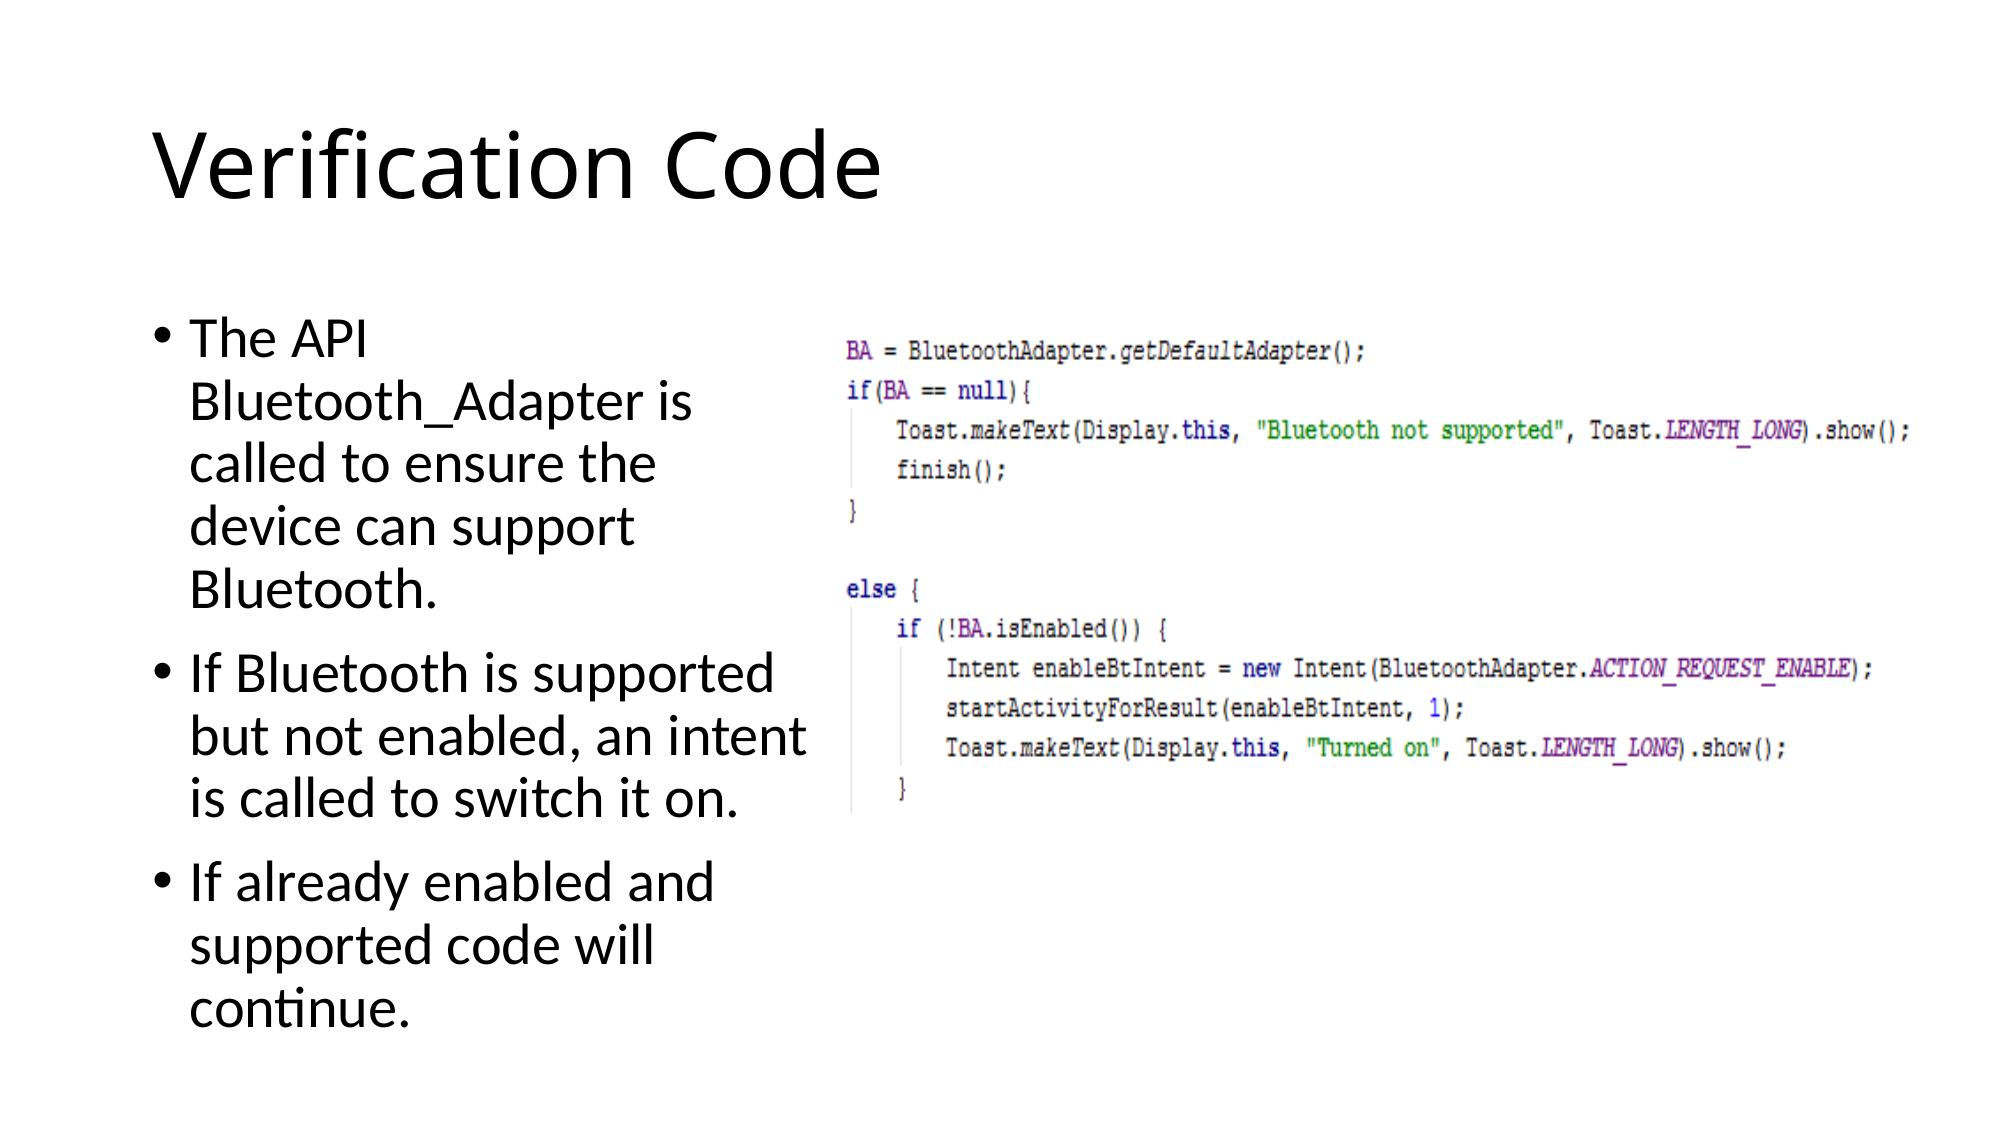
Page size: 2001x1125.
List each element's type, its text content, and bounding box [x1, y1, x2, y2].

picture [826, 325, 1974, 813]
list The API Bluetooth_Adapter is called to ensure the device can support Bluetooth. If Bluetooth is supported but not enabled, an intent is called to switch it on. If already enabled and supported code will continue. [137, 299, 824, 1069]
title Verification Code [137, 59, 1863, 278]
